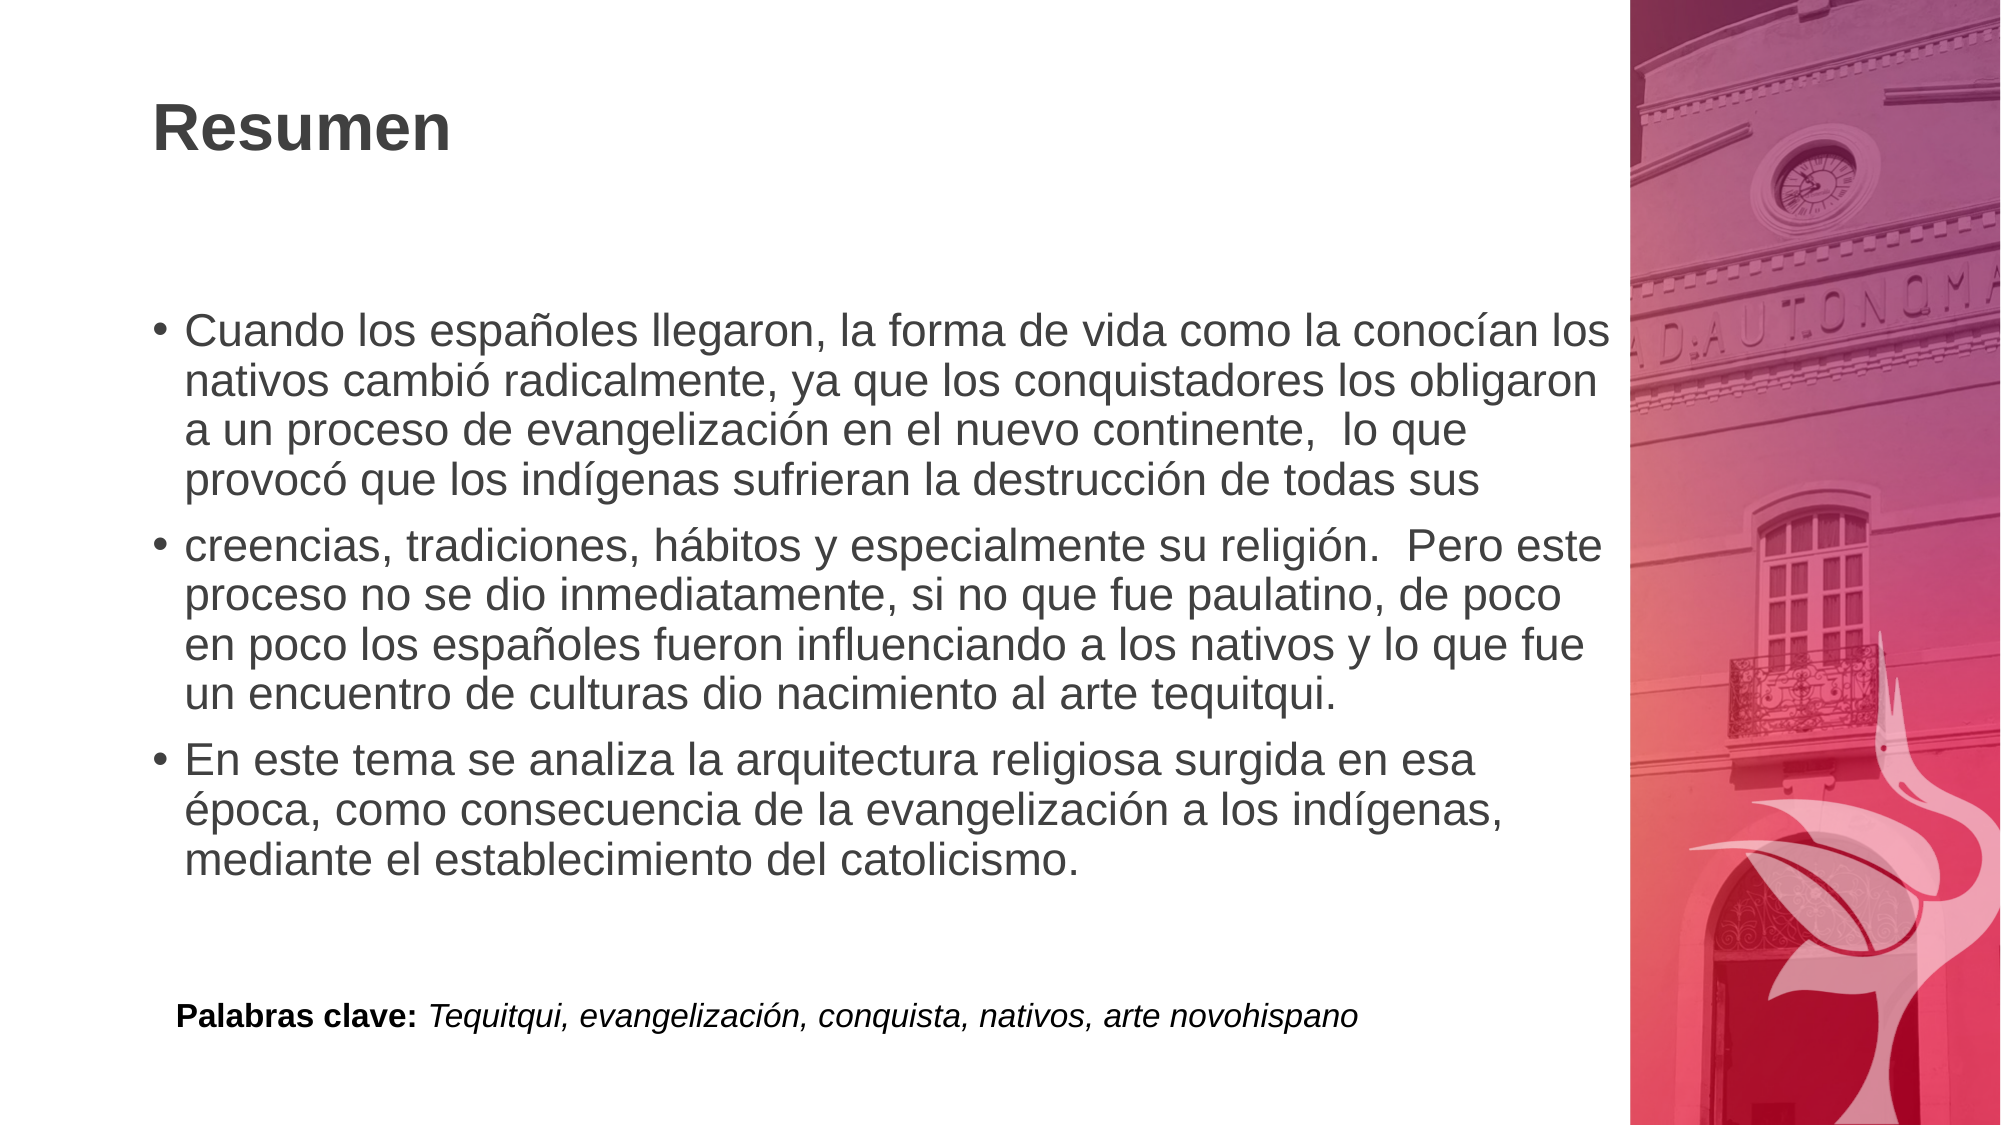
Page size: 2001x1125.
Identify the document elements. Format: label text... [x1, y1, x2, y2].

title Resumen [137, 59, 1631, 278]
picture [1630, 0, 2001, 1125]
list Cuando los españoles llegaron, la forma de vida como la conocían los nativos cambió radicalmente, ya que los conquistadores los obligaron a un proceso de evangelización en el nuevo continente, lo que provocó que los indígenas sufrieran la destrucción de todas sus creencias, tradiciones, hábitos y especialmente su religión. Pero este proceso no se dio inmediatamente, si no que fue paulatino, de poco en poco los españoles fueron influenciando a los nativos y lo que fue un encuentro de culturas dio nacimiento al arte tequitqui. En este tema se analiza la arquitectura religiosa surgida en esa época, como consecuencia de la evangelización a los indígenas, mediante el establecimiento del catolicismo. [137, 299, 1631, 964]
text_box Palabras clave: Tequitqui, evangelización, conquista, nativos, arte novohispano [160, 986, 1611, 1058]
